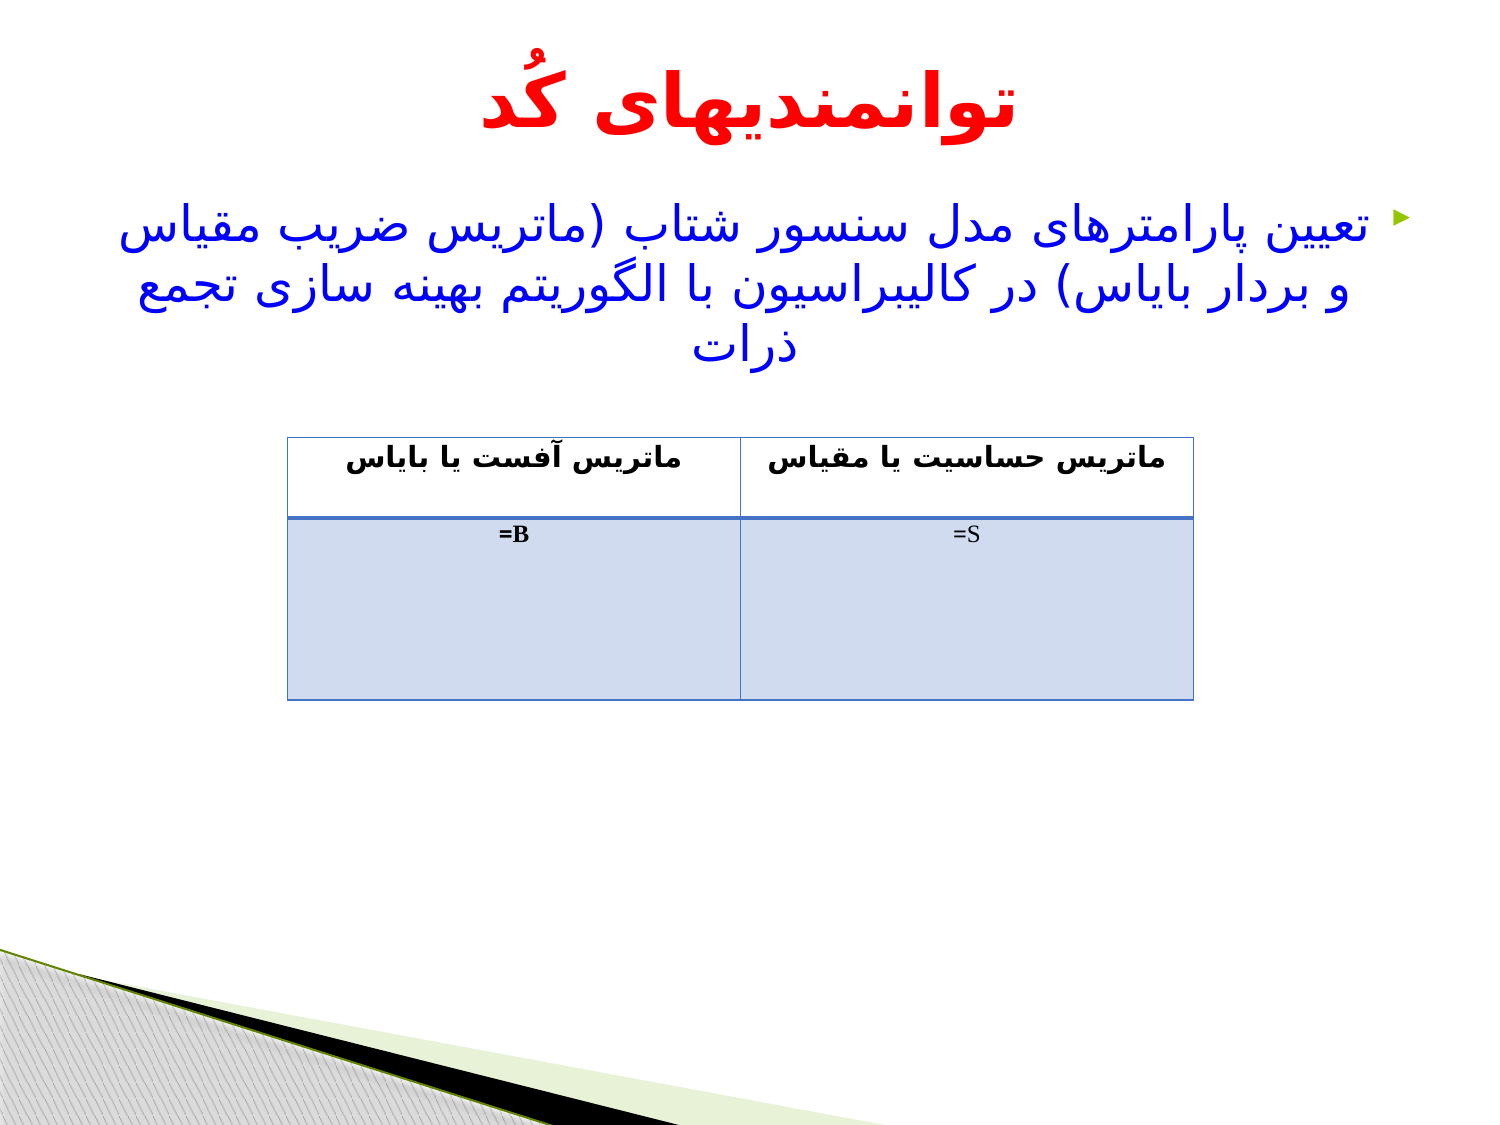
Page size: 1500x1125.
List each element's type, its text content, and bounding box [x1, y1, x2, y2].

list تعیین پارامترهای مدل سنسور شتاب (ماتریس ضریب مقیاس و بردار بایاس) در کالیبراسیون با الگوریتم بهینه سازی تجمع ذرات [99, 184, 1450, 970]
title توانمندیهای کُد [75, 3, 1425, 192]
